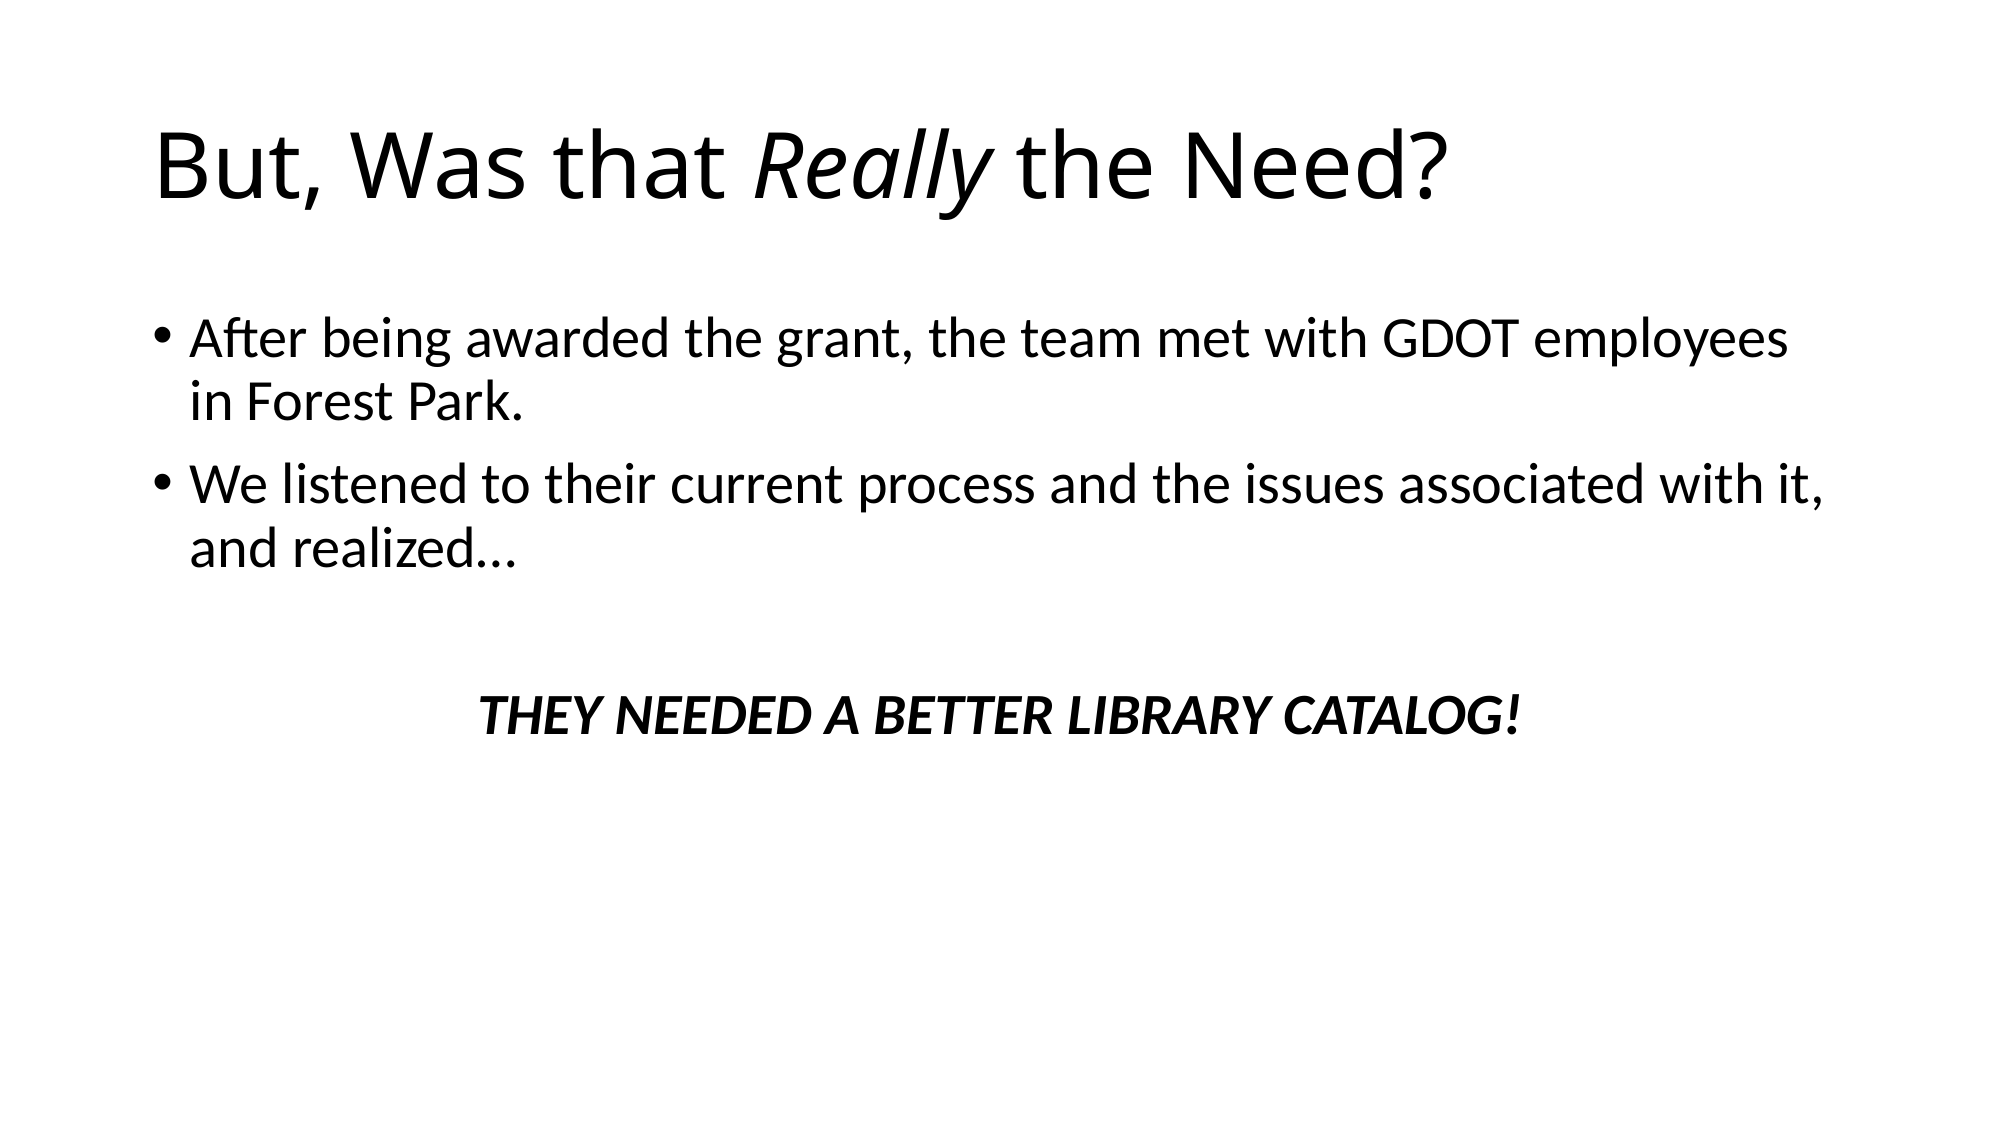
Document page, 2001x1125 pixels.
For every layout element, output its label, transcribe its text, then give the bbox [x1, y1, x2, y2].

title But, Was that Really the Need? [137, 59, 1863, 278]
list After being awarded the grant, the team met with GDOT employees in Forest Park. We listened to their current process and the issues associated with it, and realized… THEY NEEDED A BETTER LIBRARY CATALOG! [137, 299, 1863, 1014]
